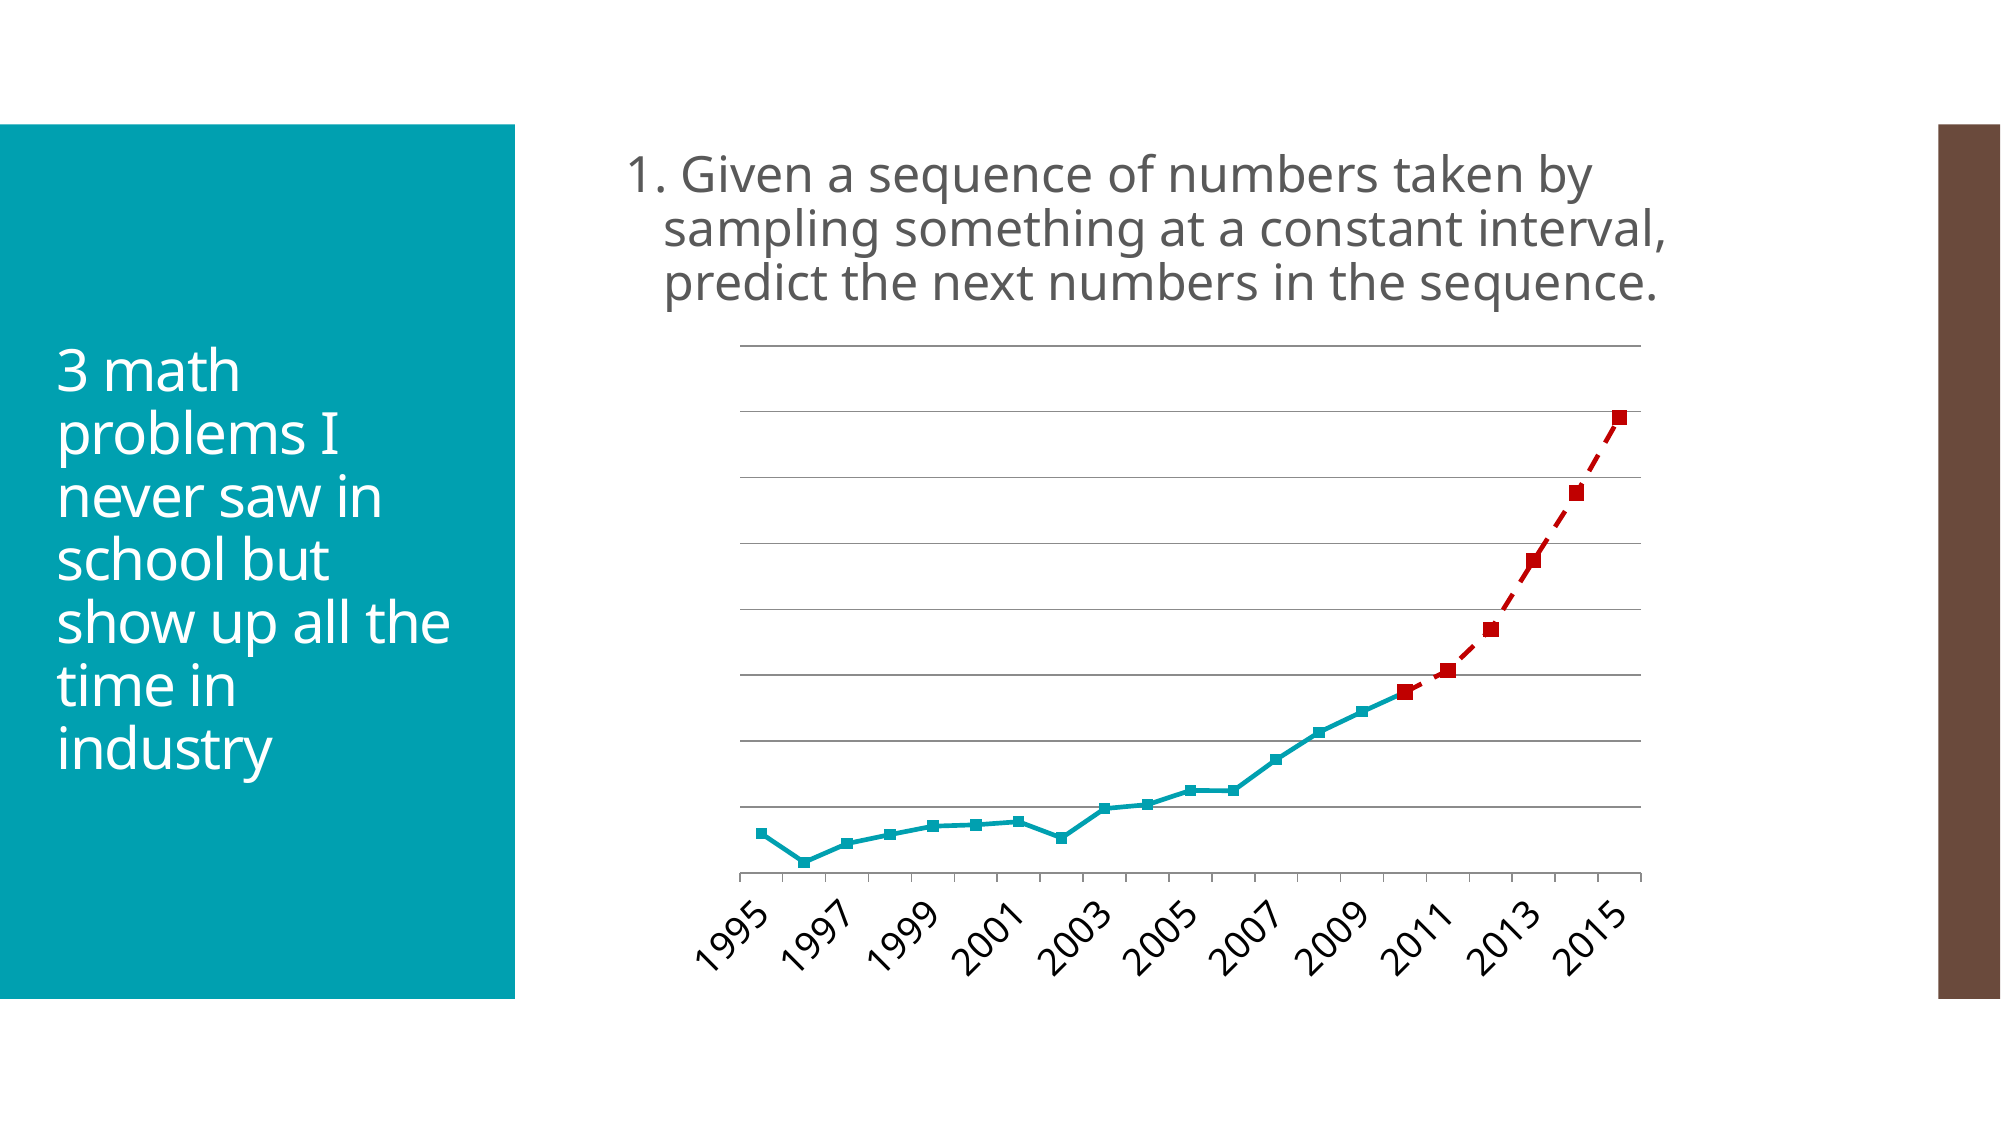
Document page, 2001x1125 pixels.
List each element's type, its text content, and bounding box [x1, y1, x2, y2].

list 1. Given a sequence of numbers taken by sampling something at a constant interval, predict the next numbers in the sequence. [610, 141, 1835, 982]
chart [660, 332, 1662, 1000]
title 3 math problems I never saw in school but show up all the time in industry [41, 184, 477, 940]
